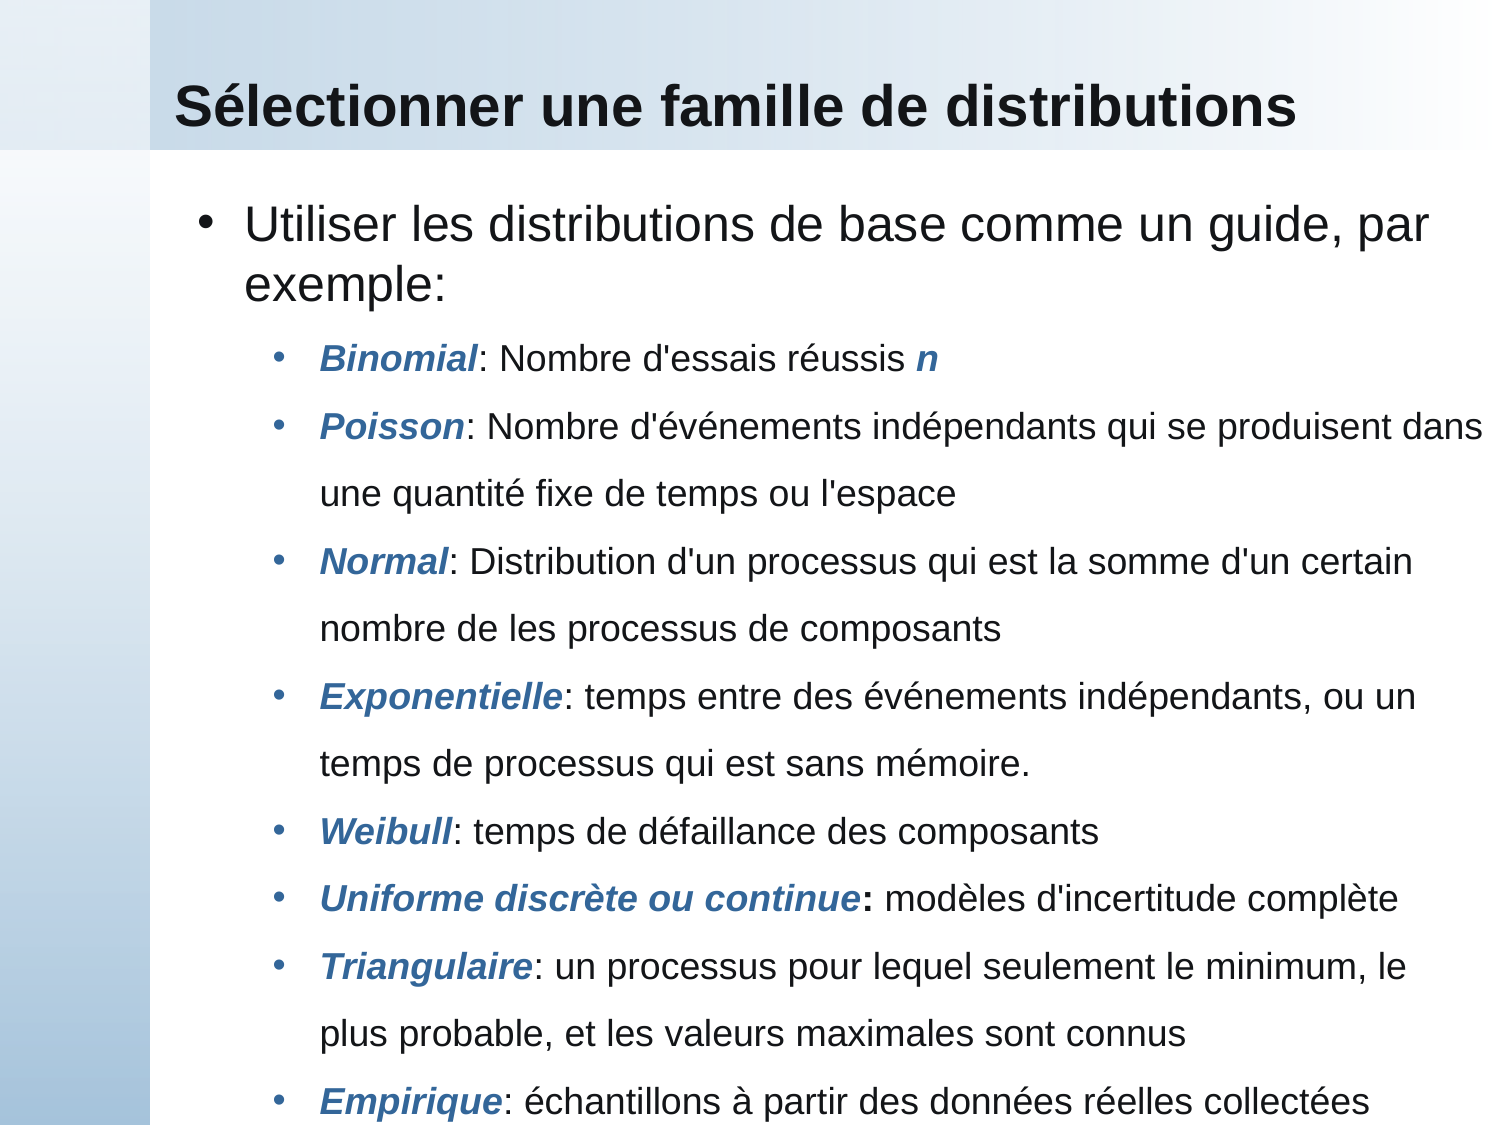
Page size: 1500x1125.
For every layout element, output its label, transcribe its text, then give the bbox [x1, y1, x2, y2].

text_box Utiliser les distributions de base comme un guide, par exemple: Binomial: Nombre d'essais réussis n Poisson: Nombre d'événements indépendants qui se produisent dans une quantité fixe de temps ou l'espace Normal: Distribution d'un processus qui est la somme d'un certain nombre de les processus de composants Exponentielle: temps entre des événements indépendants, ou un temps de processus qui est sans mémoire. Weibull: temps de défaillance des composants Uniforme discrète ou continue: modèles d'incertitude complète Triangulaire: un processus pour lequel seulement le minimum, le plus probable, et les valeurs maximales sont connus Empirique: échantillons à partir des données réelles collectées [183, 184, 1500, 1125]
title Sélectionner une famille de distributions [159, 66, 1438, 141]
